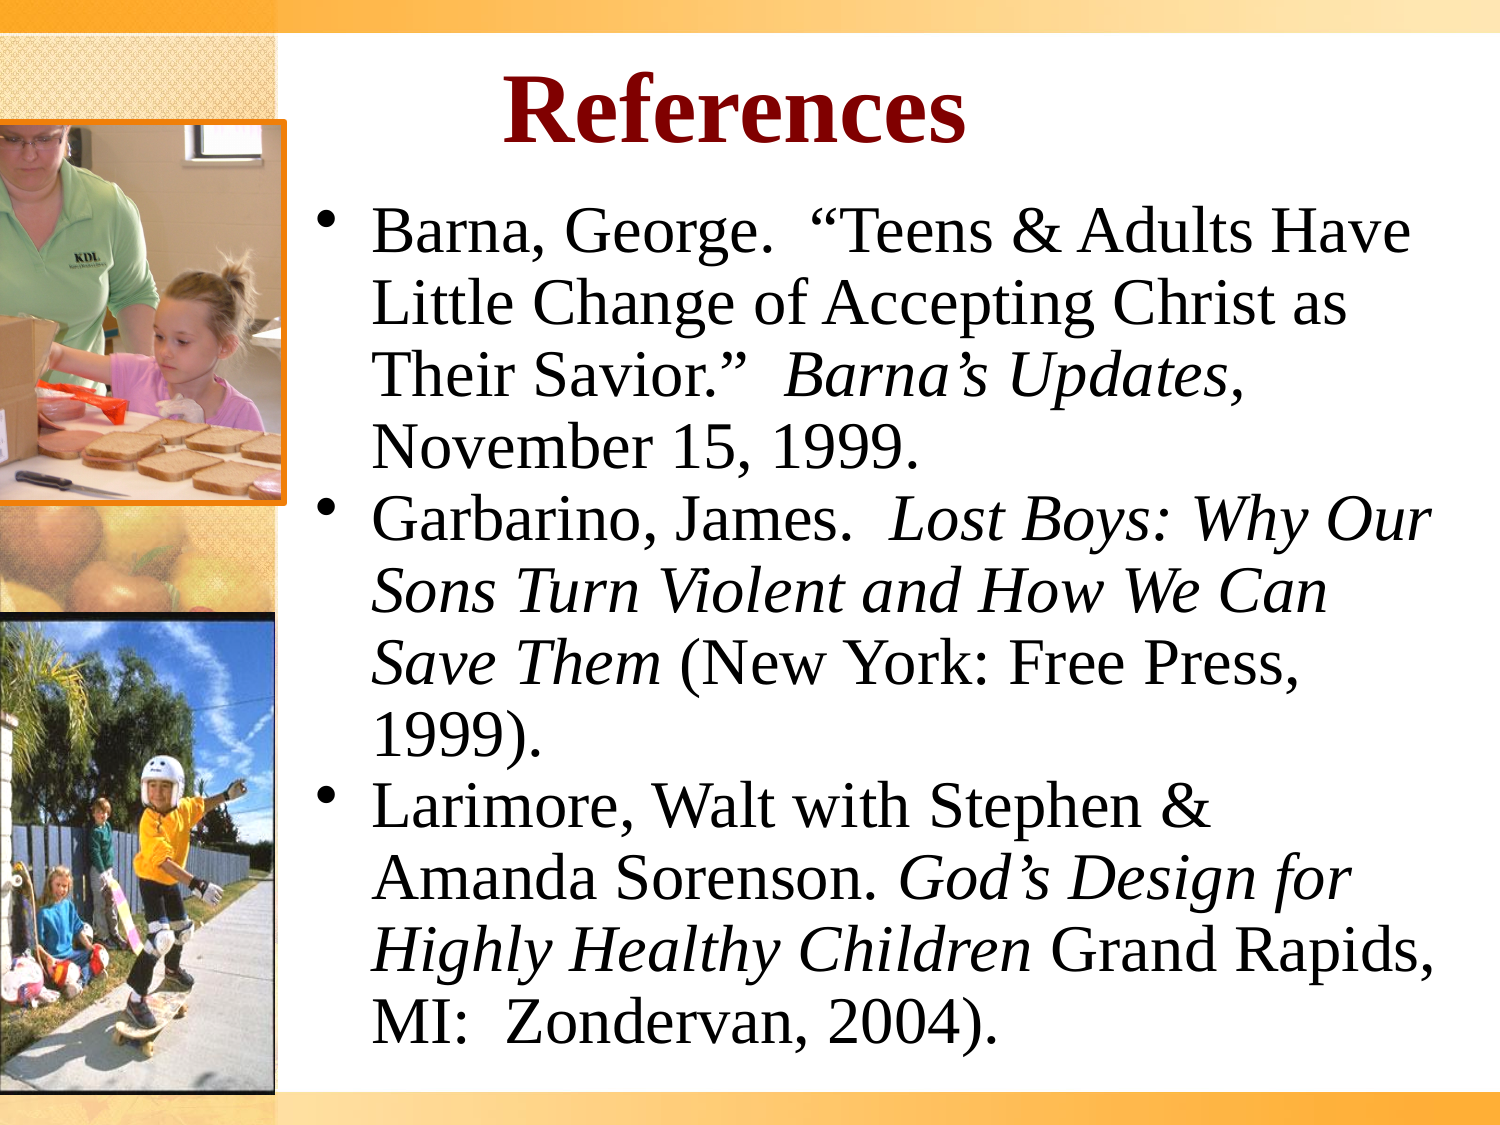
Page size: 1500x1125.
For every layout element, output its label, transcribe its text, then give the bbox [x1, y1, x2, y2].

picture [0, 124, 282, 501]
picture [0, 0, 1500, 1125]
list Barna, George. “Teens & Adults Have Little Change of Accepting Christ as Their Savior.” Barna’s Updates, November 15, 1999. Garbarino, James. Lost Boys: Why Our Sons Turn Violent and How We Can Save Them (New York: Free Press, 1999). Larimore, Walt with Stephen & Amanda Sorenson. God’s Design for Highly Healthy Children Grand Rapids, MI: Zondervan, 2004). [299, 187, 1463, 1063]
title References [487, 37, 1451, 168]
